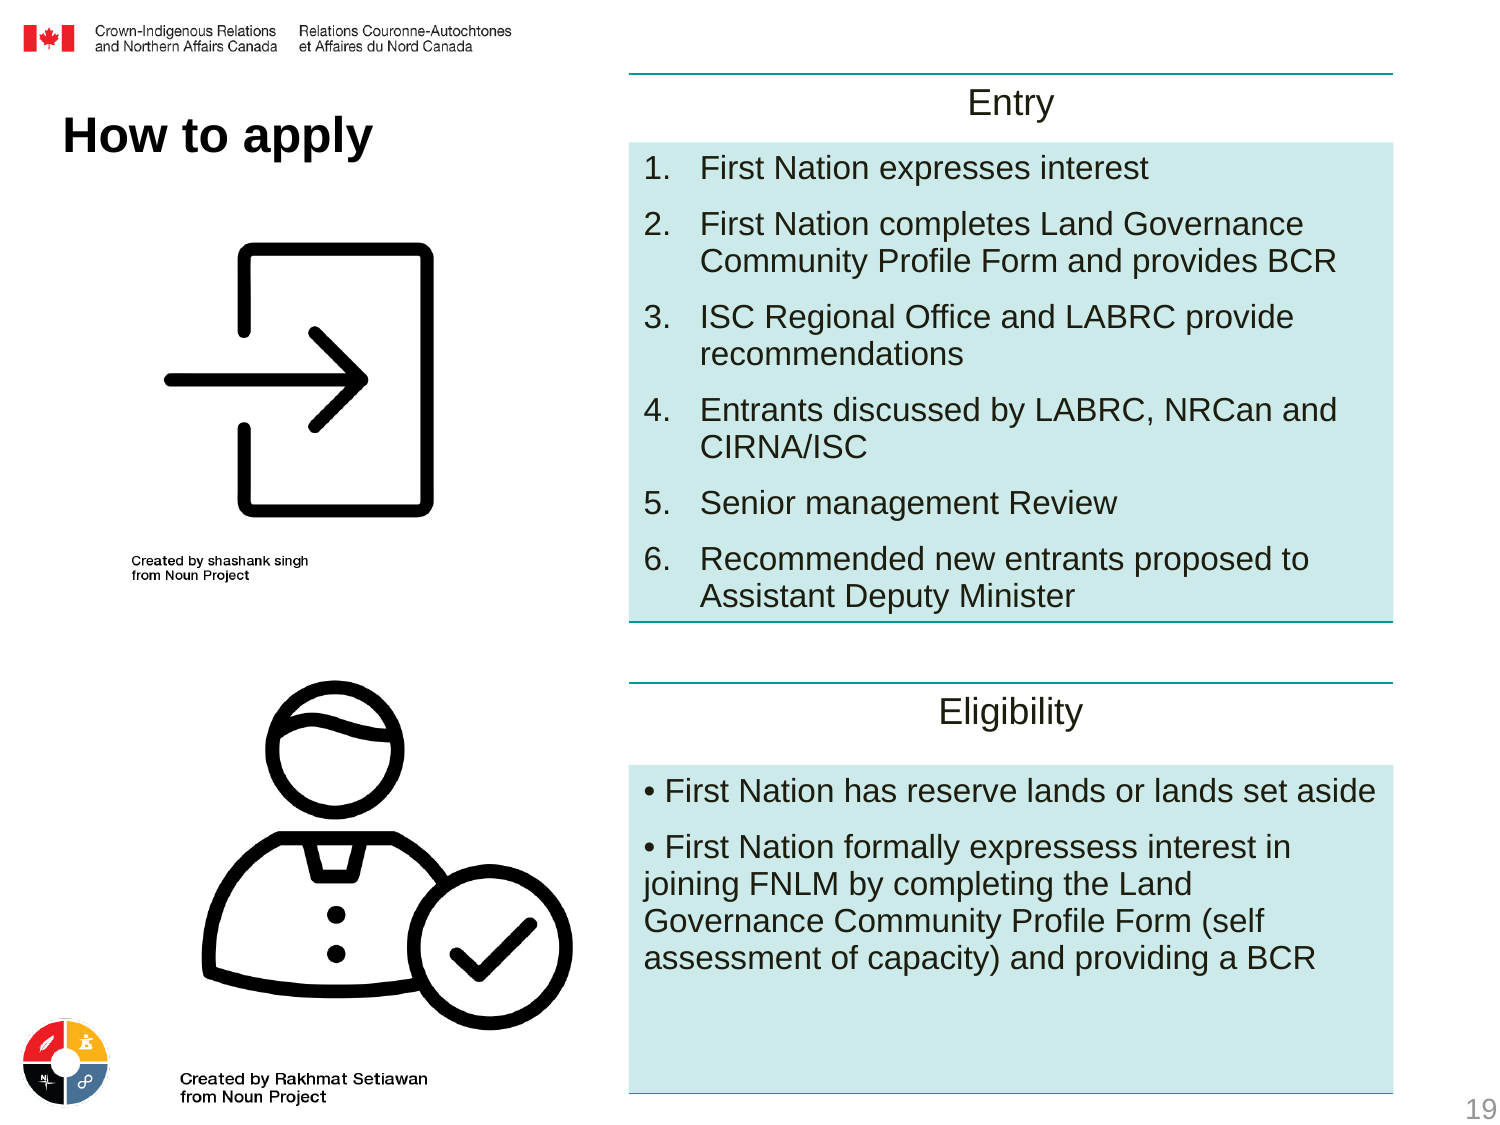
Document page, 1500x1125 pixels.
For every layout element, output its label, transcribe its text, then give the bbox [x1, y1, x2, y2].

table_header Entry [629, 75, 1393, 142]
picture [145, 647, 629, 1125]
table_header Eligibility [633, 684, 1393, 765]
table_cell First Nation has reserve lands or lands set aside First Nation formally expressess interest in joining FNLM by completing the Land Governance Community Profile Form (self assessment of capacity) and providing a BCR [633, 765, 1393, 1093]
table_cell First Nation expresses interest First Nation completes Land Governance Community Profile Form and provides BCR ISC Regional Office and LABRC provide recommendations Entrants discussed by LABRC, NRCan and CIRNA/ISC Senior management Review Recommended new entrants proposed to Assistant Deputy Minister [629, 142, 1393, 621]
slide_number 19 [1387, 1087, 1500, 1125]
picture [13, 1012, 116, 1114]
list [0, 212, 598, 603]
title How to apply [62, 112, 629, 163]
picture [21, 22, 517, 55]
